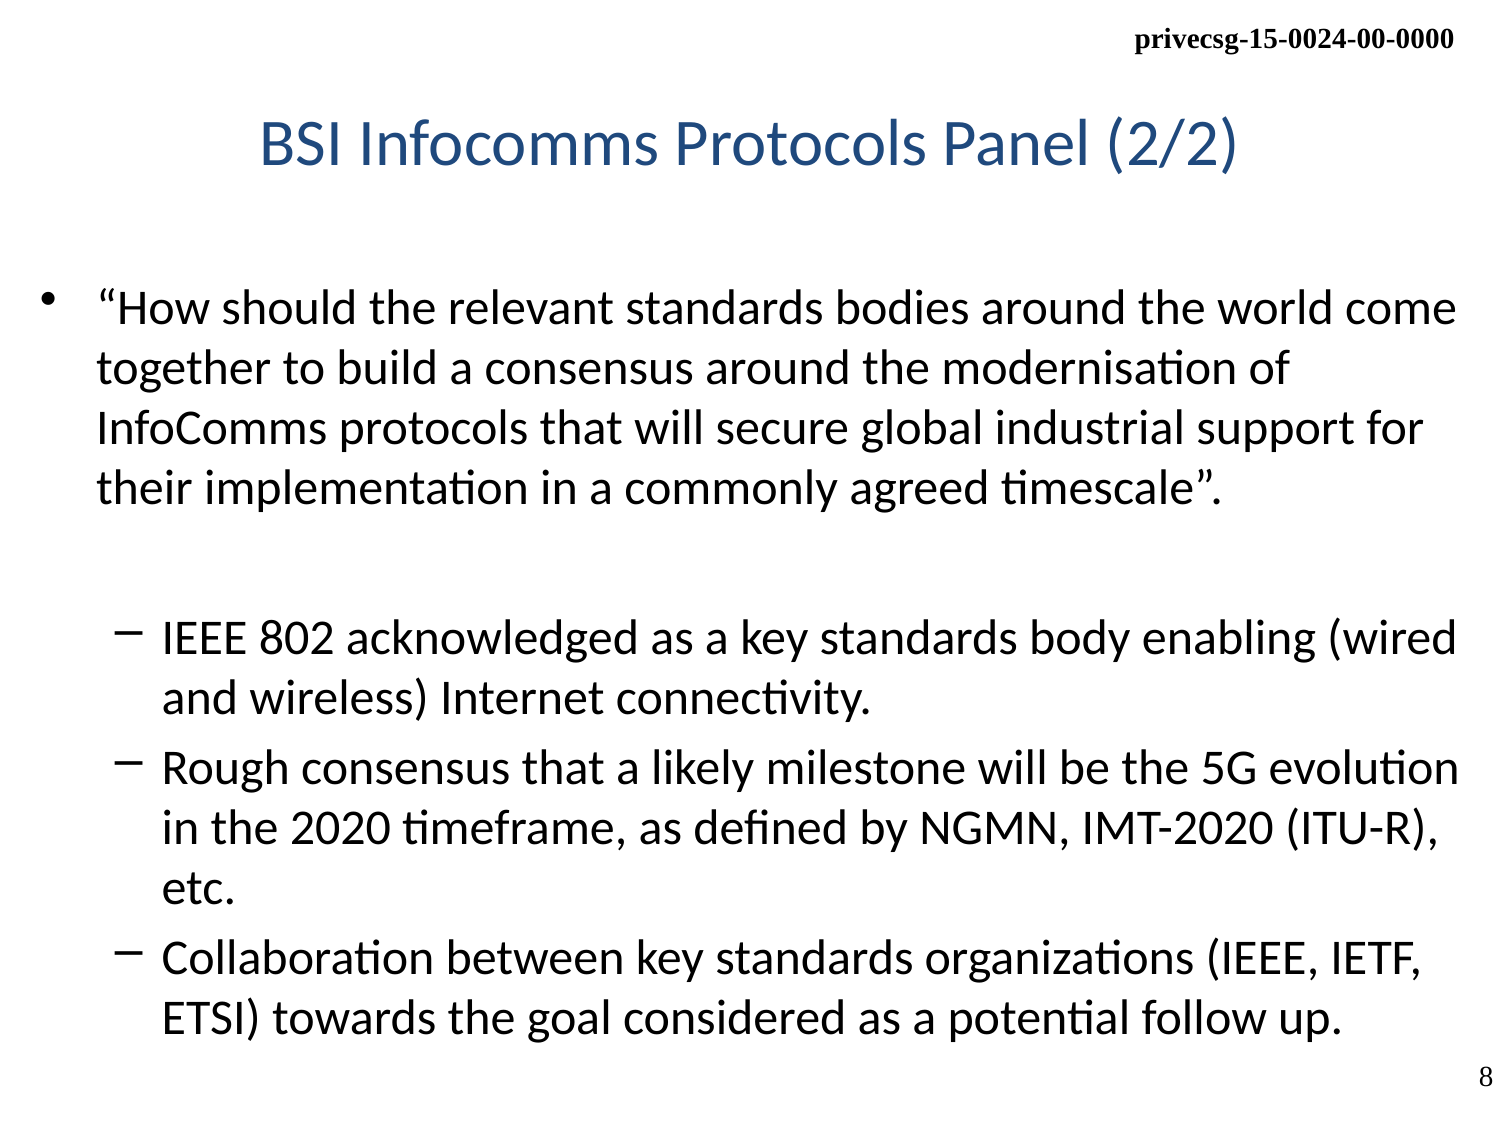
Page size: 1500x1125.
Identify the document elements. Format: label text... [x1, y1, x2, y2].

list “How should the relevant standards bodies around the world come together to build a consensus around the modernisation of InfoComms protocols that will secure global industrial support for their implementation in a commonly agreed timescale”. IEEE 802 acknowledged as a key standards body enabling (wired and wireless) Internet connectivity. Rough consensus that a likely milestone will be the 5G evolution in the 2020 timeframe, as defined by NGMN, IMT-2020 (ITU-R), etc. Collaboration between key standards organizations (IEEE, IETF, ETSI) towards the goal considered as a potential follow up. [24, 212, 1475, 993]
title BSI Infocomms Protocols Panel (2/2) [75, 45, 1425, 212]
